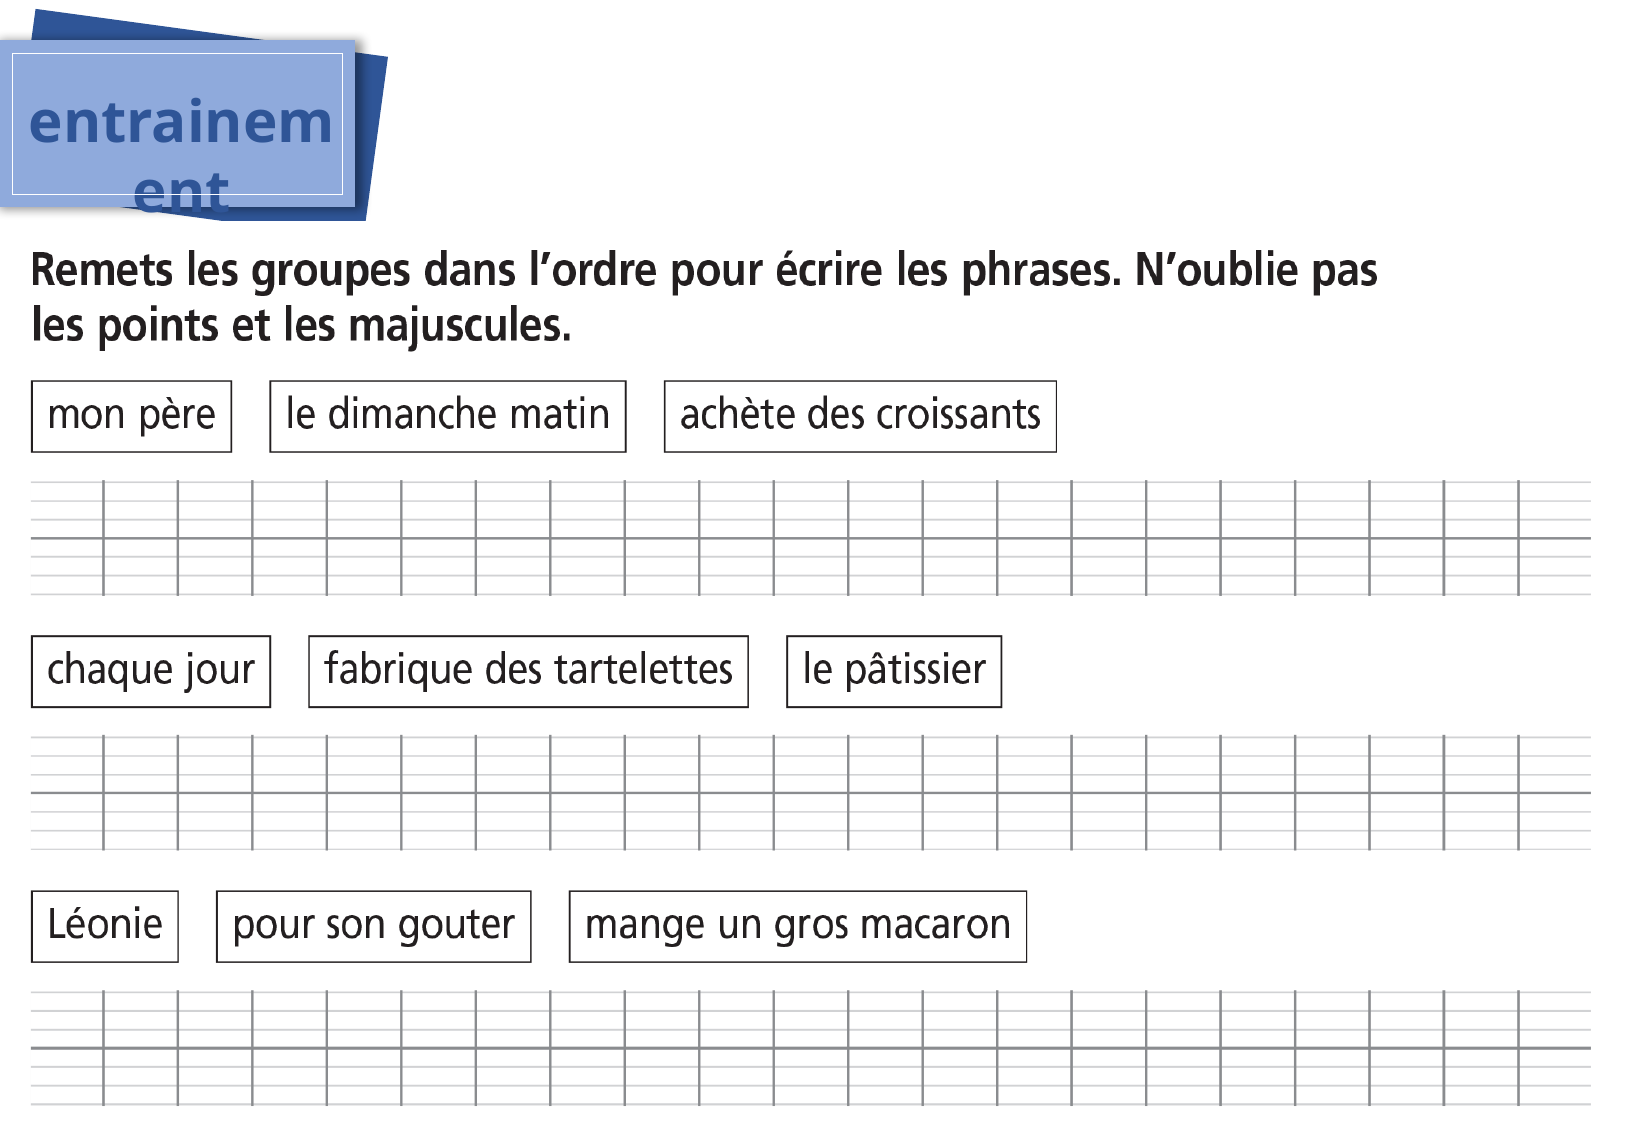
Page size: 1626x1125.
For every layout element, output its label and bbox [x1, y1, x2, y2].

picture [0, 221, 1625, 1125]
text_box [0, 33, 377, 216]
